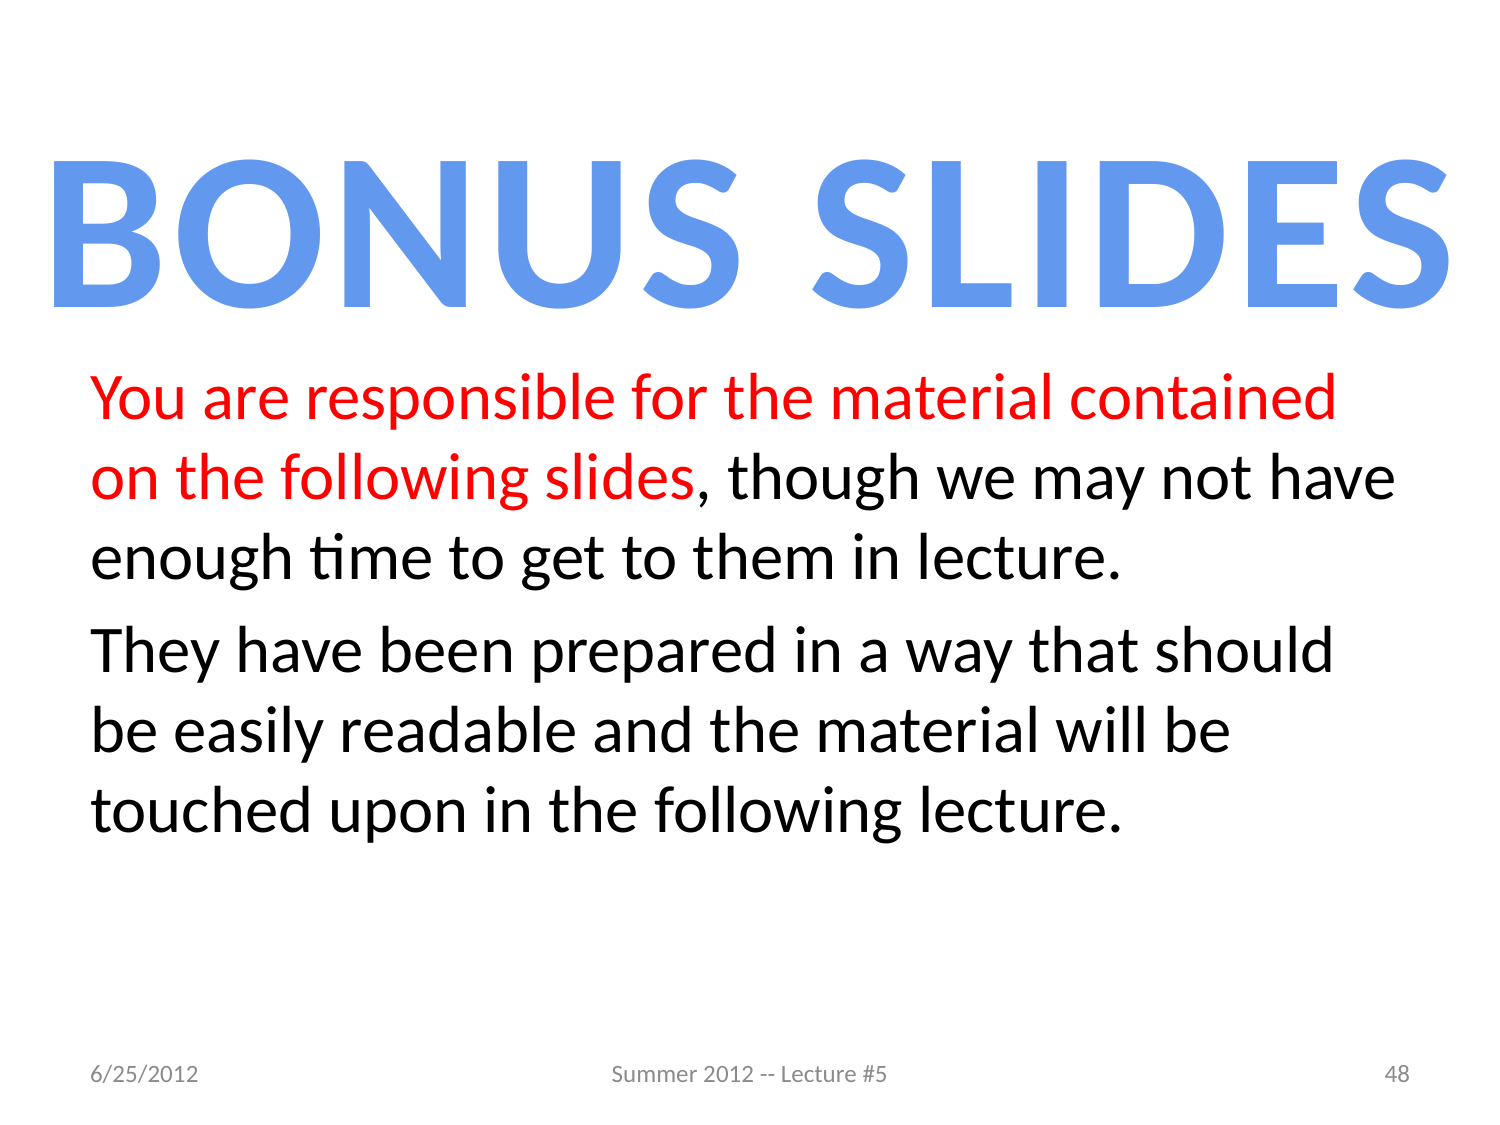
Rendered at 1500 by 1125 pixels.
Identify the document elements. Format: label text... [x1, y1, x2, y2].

footer Summer 2012 -- Lecture #5 [512, 1042, 988, 1103]
slide_number 48 [1074, 1042, 1425, 1103]
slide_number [75, 1042, 425, 1103]
list You are responsible for the material contained on the following slides, though we may not have enough time to get to them in lecture. They have been prepared in a way that should be easily readable and the material will be touched upon in the following lecture. [75, 360, 1425, 1020]
text_box BONUS SLIDES [26, 74, 1474, 360]
